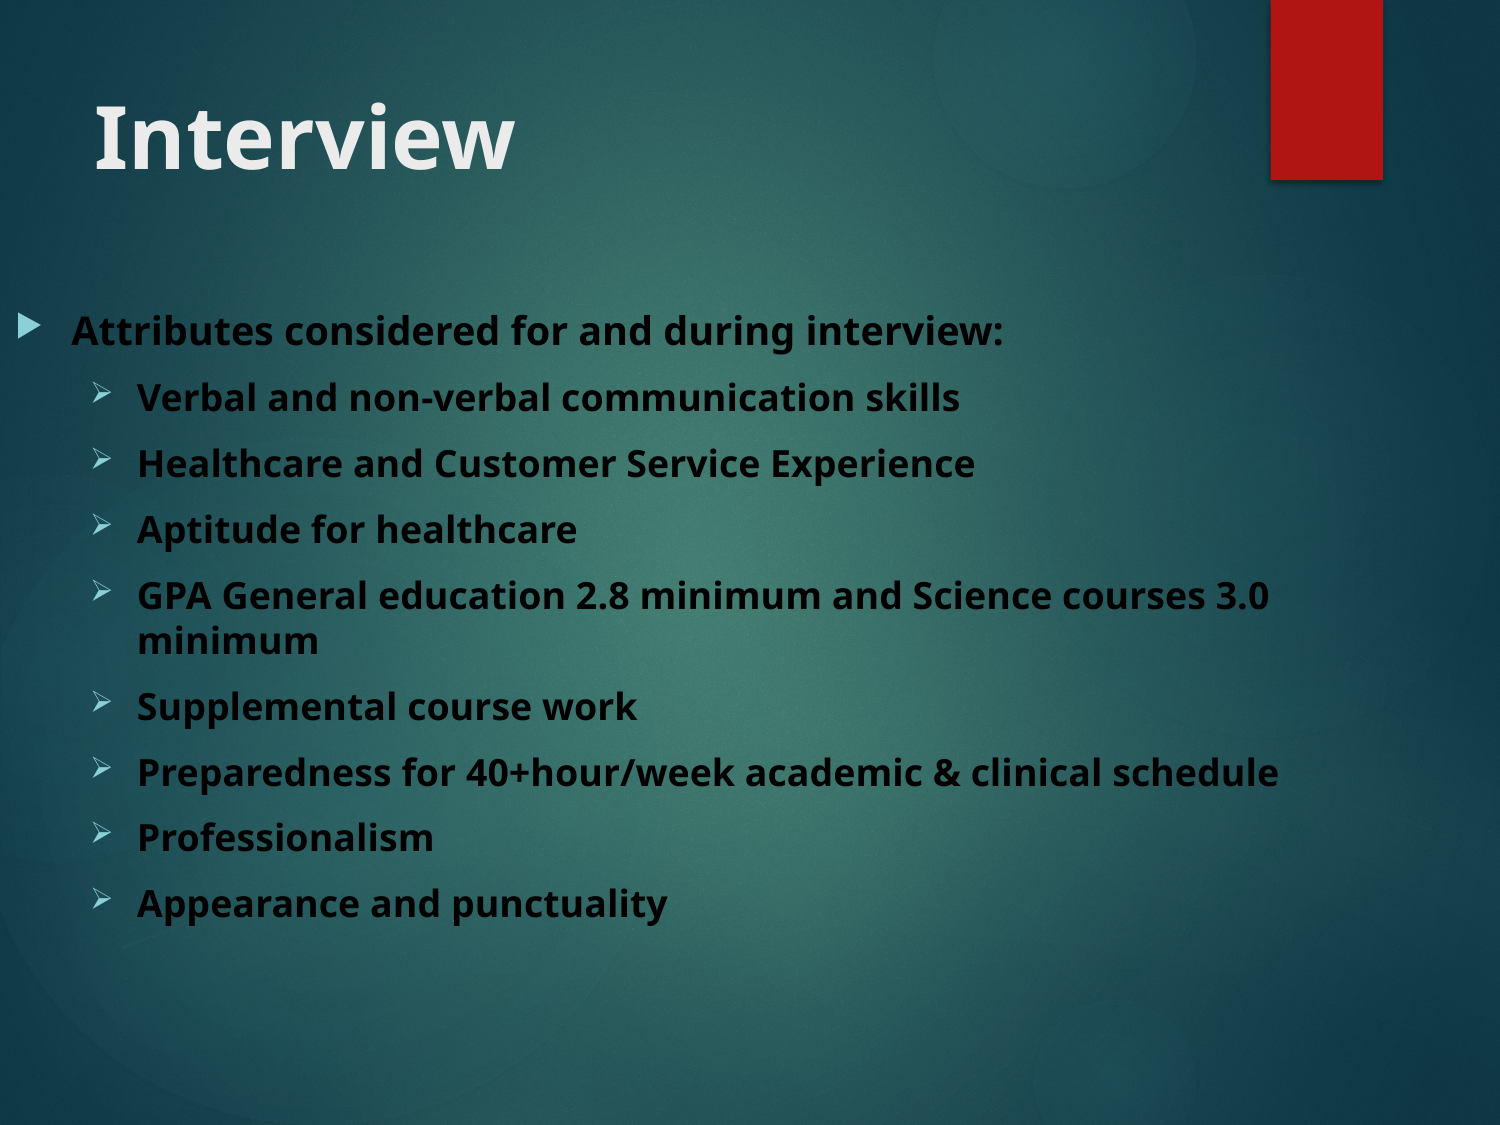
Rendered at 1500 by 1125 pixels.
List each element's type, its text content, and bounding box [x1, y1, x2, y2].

list Attributes considered for and during interview: Verbal and non-verbal communication skills Healthcare and Customer Service Experience Aptitude for healthcare GPA General education 2.8 minimum and Science courses 3.0 minimum Supplemental course work Preparedness for 40+hour/week academic & clinical schedule Professionalism Appearance and punctuality [0, 230, 1400, 1027]
title Interview [79, 74, 1237, 230]
